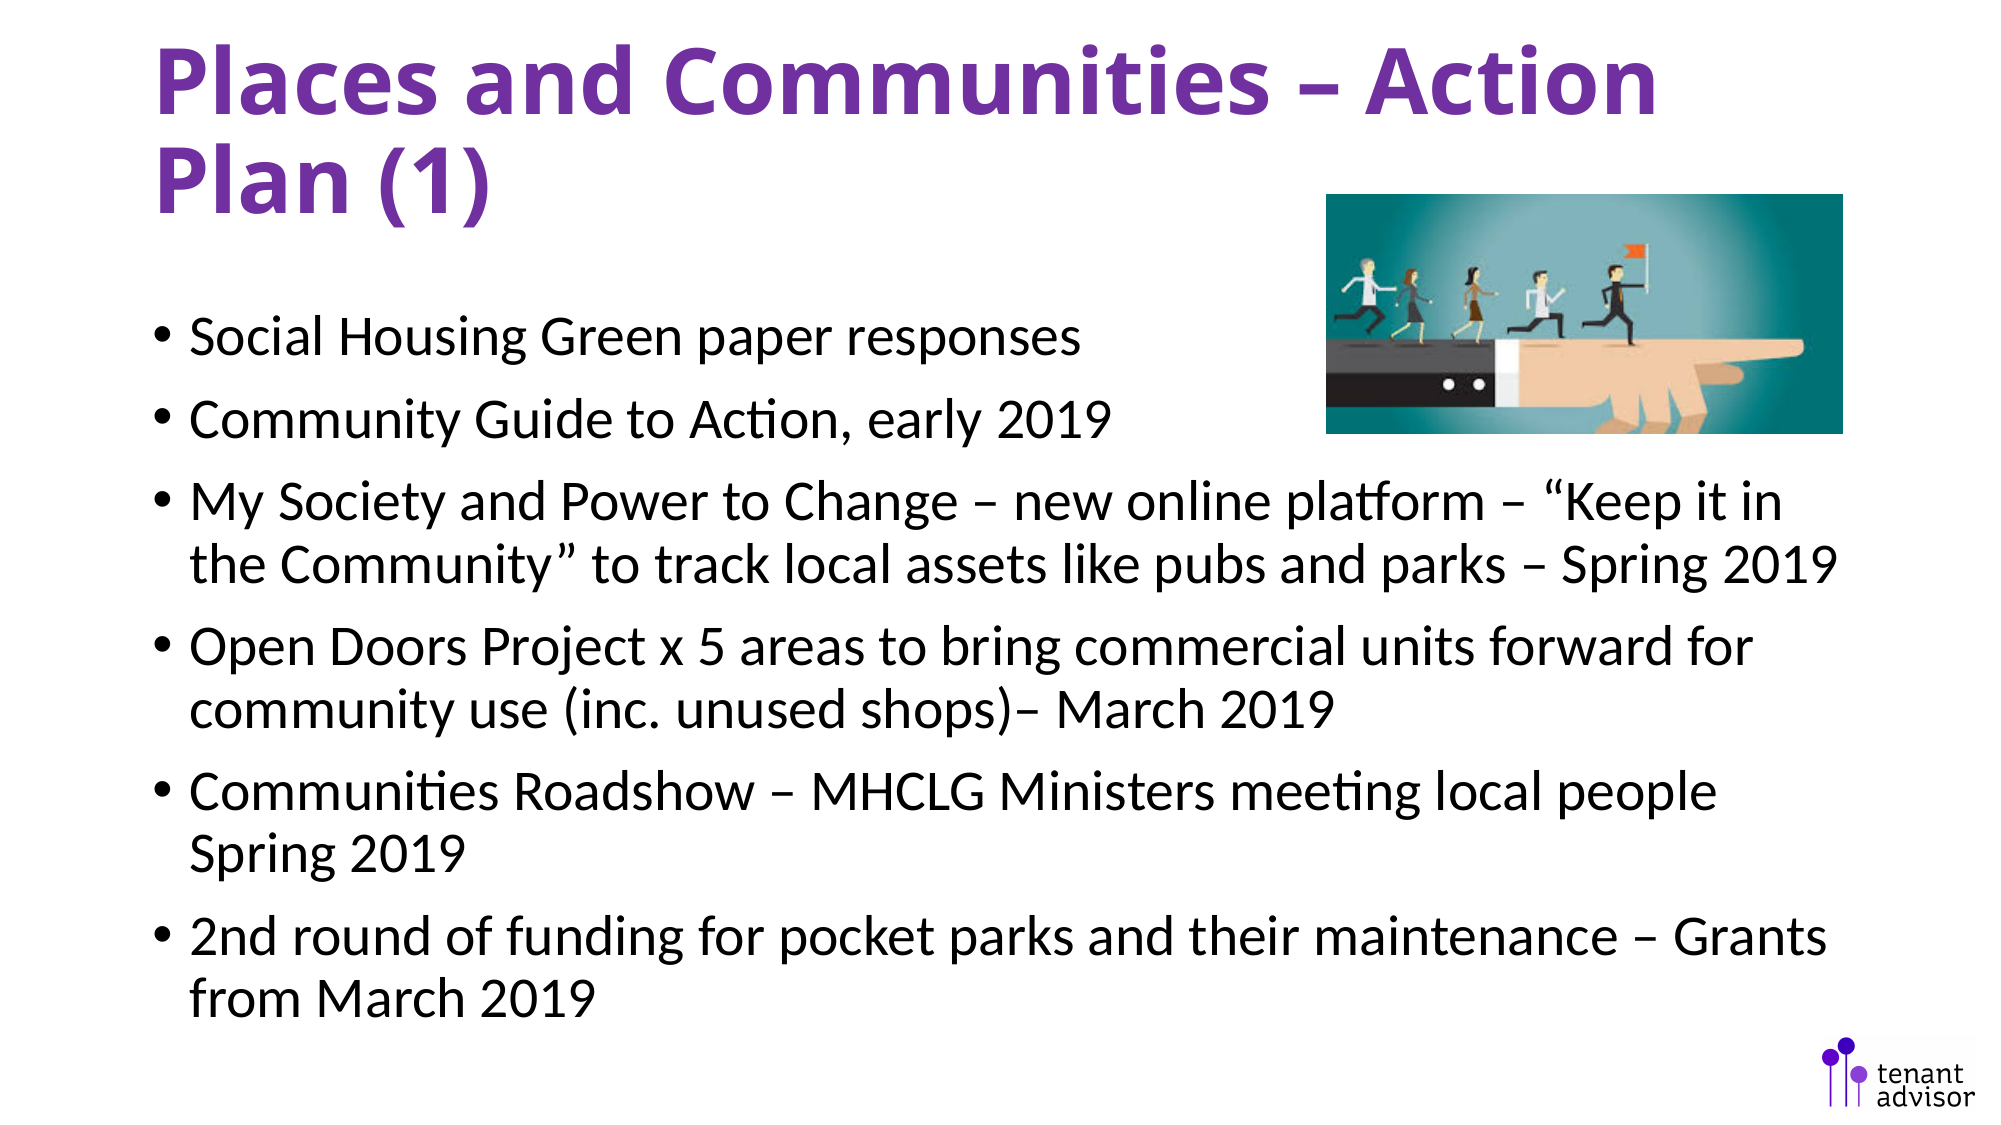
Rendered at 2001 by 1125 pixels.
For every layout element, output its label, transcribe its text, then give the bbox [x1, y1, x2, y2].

picture [1326, 194, 1843, 434]
picture [1819, 1035, 1977, 1110]
list Social Housing Green paper responses Community Guide to Action, early 2019 My Society and Power to Change – new online platform – “Keep it in the Community” to track local assets like pubs and parks – Spring 2019 Open Doors Project x 5 areas to bring commercial units forward for community use (inc. unused shops)– March 2019 Communities Roadshow – MHCLG Ministers meeting local people Spring 2019 2nd round of funding for pocket parks and their maintenance – Grants from March 2019 [137, 298, 1863, 1066]
title Places and Communities – Action Plan (1) [137, 59, 1863, 210]
